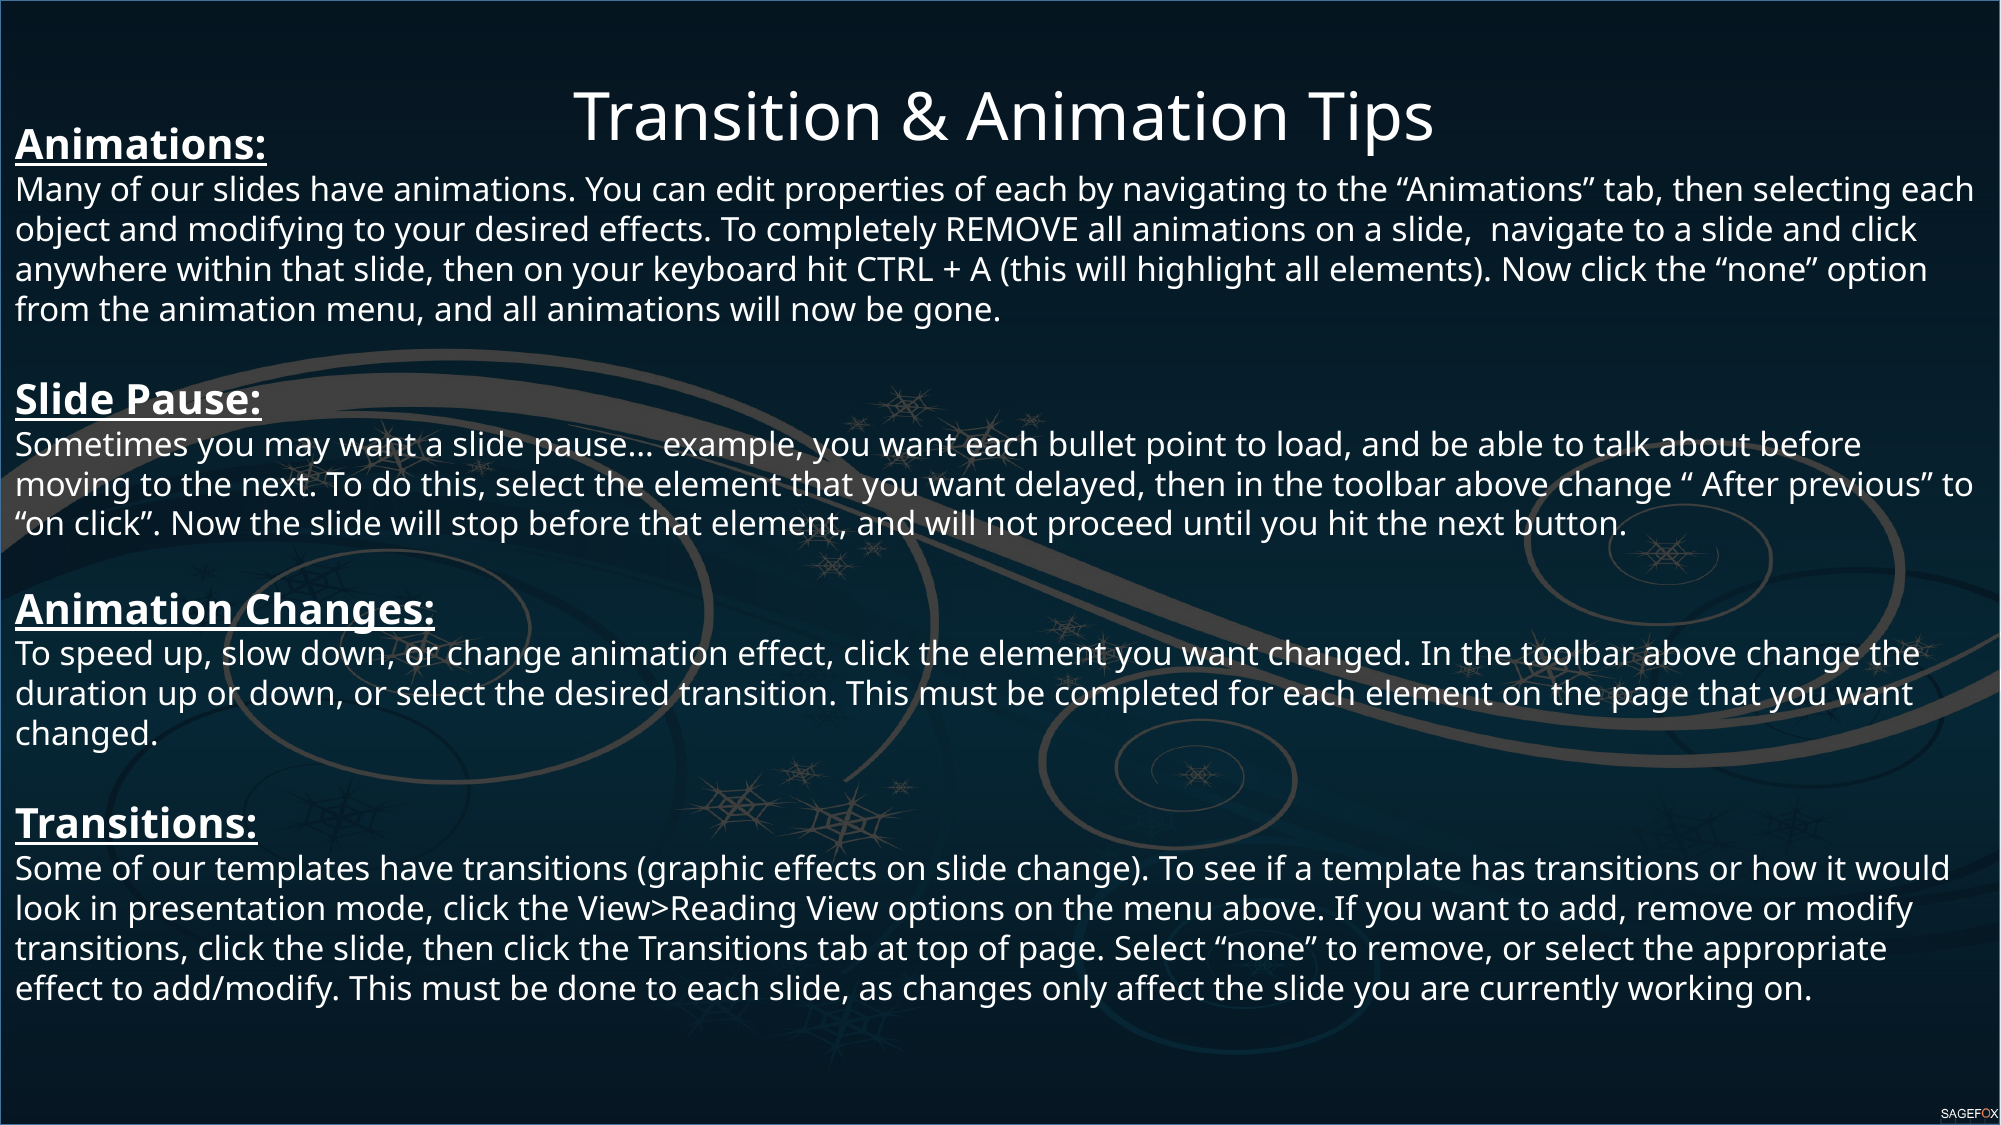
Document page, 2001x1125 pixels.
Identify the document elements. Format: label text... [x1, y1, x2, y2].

text_box Animations: Many of our slides have animations. You can edit properties of each by navigating to the “Animations” tab, then selecting each object and modifying to your desired effects. To completely REMOVE all animations on a slide, navigate to a slide and click anywhere within that slide, then on your keyboard hit CTRL + A (this will highlight all elements). Now click the “none” option from the animation menu, and all animations will now be gone. Slide Pause: Sometimes you may want a slide pause… example, you want each bullet point to load, and be able to talk about before moving to the next. To do this, select the element that you want delayed, then in the toolbar above change “ After previous” to “on click”. Now the slide will stop before that element, and will not proceed until you hit the next button. Animation Changes: To speed up, slow down, or change animation effect, click the element you want changed. In the toolbar above change the duration up or down, or select the desired transition. This must be completed for each element on the page that you want changed. Transitions: Some of our templates have transitions (graphic effects on slide change). To see if a template has transitions or how it would look in presentation mode, click the View>Reading View options on the menu above. If you want to add, remove or modify transitions, click the slide, then click the Transitions tab at top of page. Select “none” to remove, or select the appropriate effect to add/modify. This must be done to each slide, as changes only affect the slide you are currently working on. [0, 0, 2000, 1125]
title Transition & Animation Tips [477, 59, 1532, 177]
